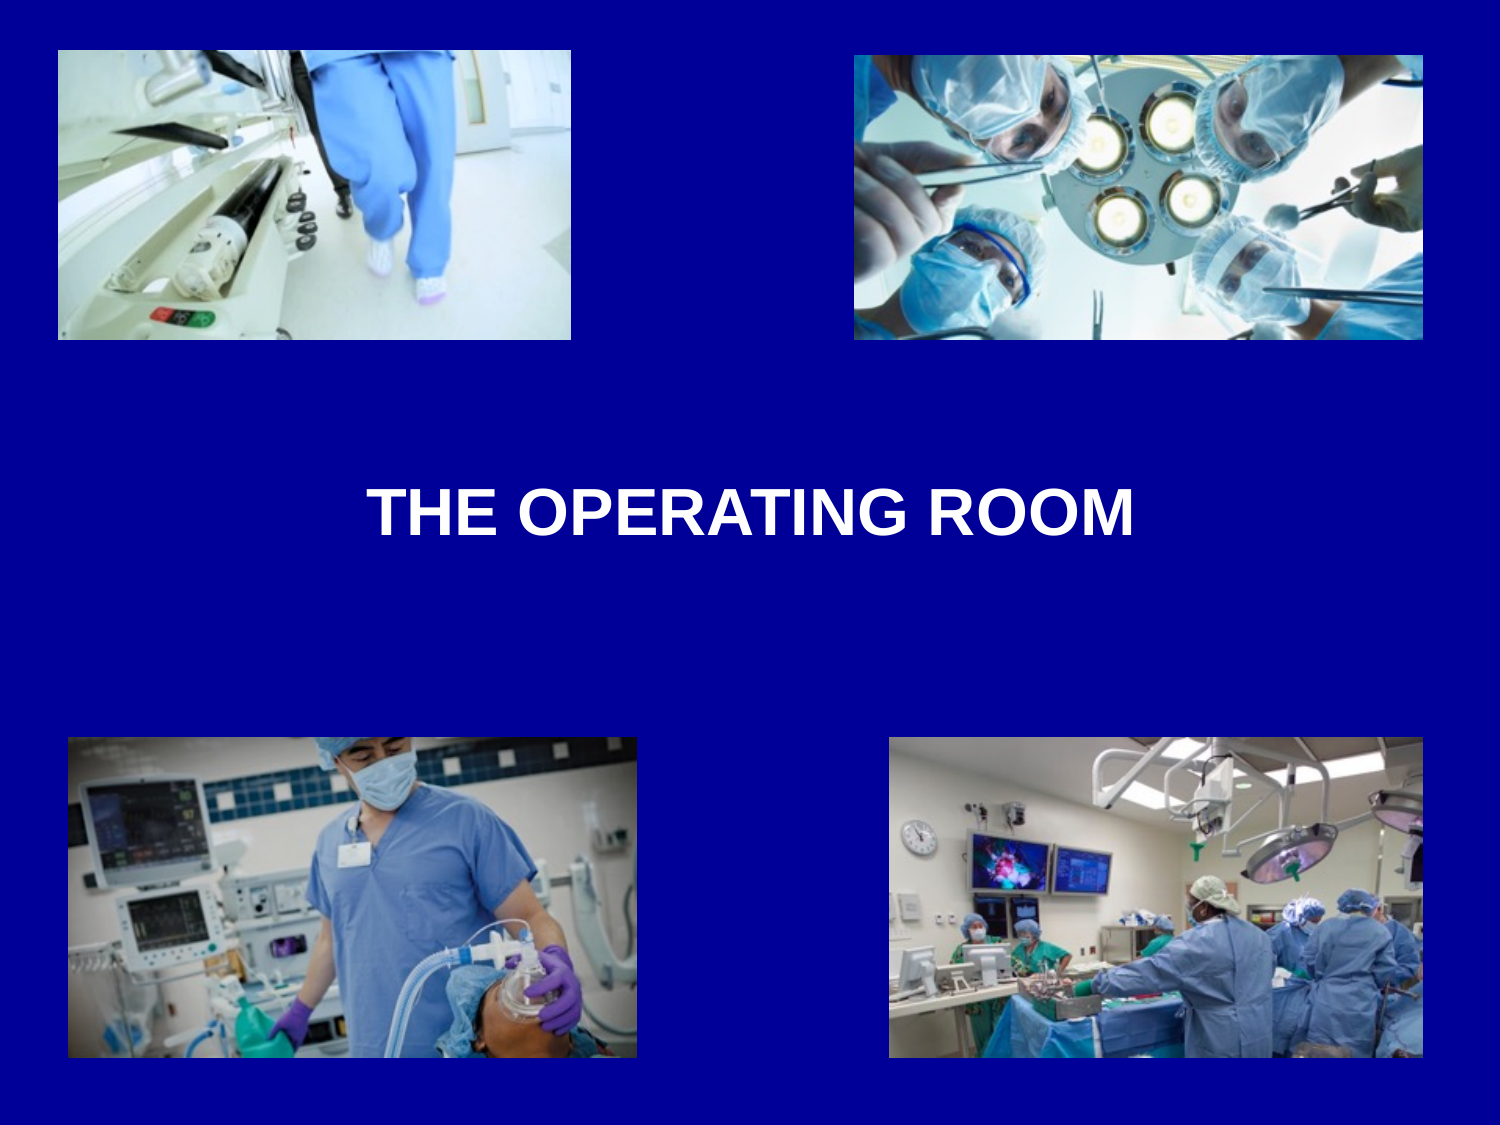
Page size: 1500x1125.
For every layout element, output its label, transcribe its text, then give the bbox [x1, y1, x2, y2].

picture [68, 737, 637, 1058]
picture [889, 737, 1423, 1058]
title THE OPERATING ROOM [233, 437, 1270, 557]
picture [853, 55, 1423, 340]
picture [57, 50, 572, 340]
